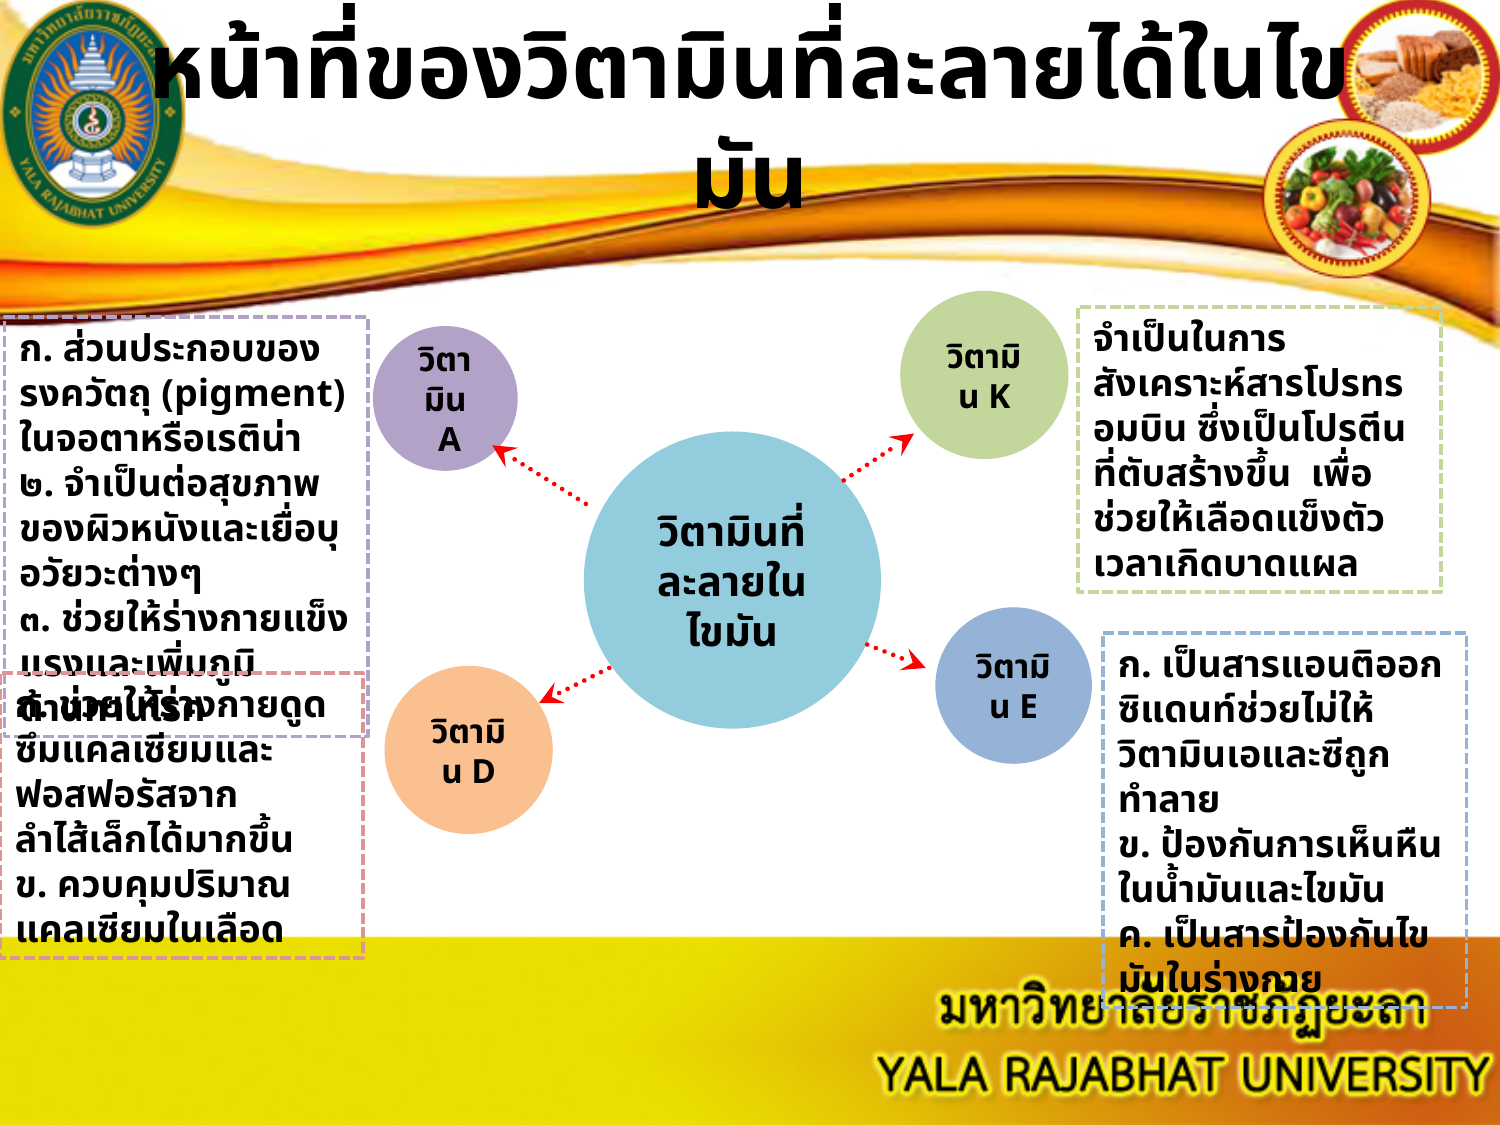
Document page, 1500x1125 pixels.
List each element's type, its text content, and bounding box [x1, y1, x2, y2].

text_box วิตามิน D [384, 665, 553, 835]
text_box วิตามิน E [935, 607, 1092, 764]
title หน้าที่ของวิตามินที่ละลายได้ในไขมัน [75, 23, 1425, 211]
picture [0, 0, 1500, 1125]
text_box วิตามินที่ละลายในไขมัน [583, 431, 882, 729]
text_box จำเป็นในการสังเคราะห์สารโปรทรอมบิน ซึ่งเป็นโปรตีนที่ตับสร้างขึ้น เพื่อช่วยให้เลือดแข็งตัวเวลาเกิดบาดแผล [1078, 306, 1442, 592]
text_box ช่วยให้ร่างกายดูดซึมแคลเซียมและฟอสฟอรัสจากลำไส้เล็กได้มากขึ้น ควบคุมปริมาณแคลเซียมในเลือด [0, 673, 364, 958]
text_box วิตามิน K [900, 290, 1069, 460]
text_box ส่วนประกอบของรงควัตถุ (pigment) ในจอตาหรือเรติน่า ๒. จำเป็นต่อสุขภาพของผิวหนังและเยื่อบุอวัยวะต่างๆ ๓. ช่วยให้ร่างกายแข็งแรงและเพิ่มภูมิต้านทานโรค [4, 316, 368, 737]
text_box เป็นสารแอนติออกซิแดนท์ช่วยไม่ให้วิตามินเอและซีถูกทำลาย ป้องกันการเห็นหืนในน้ำมันและไขมัน เป็นสารป้องกันไขมันในร่างกาย [1103, 632, 1467, 1008]
text_box วิตามิน A [372, 326, 518, 471]
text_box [491, 445, 587, 505]
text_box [866, 644, 926, 669]
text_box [843, 433, 915, 481]
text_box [538, 667, 610, 704]
